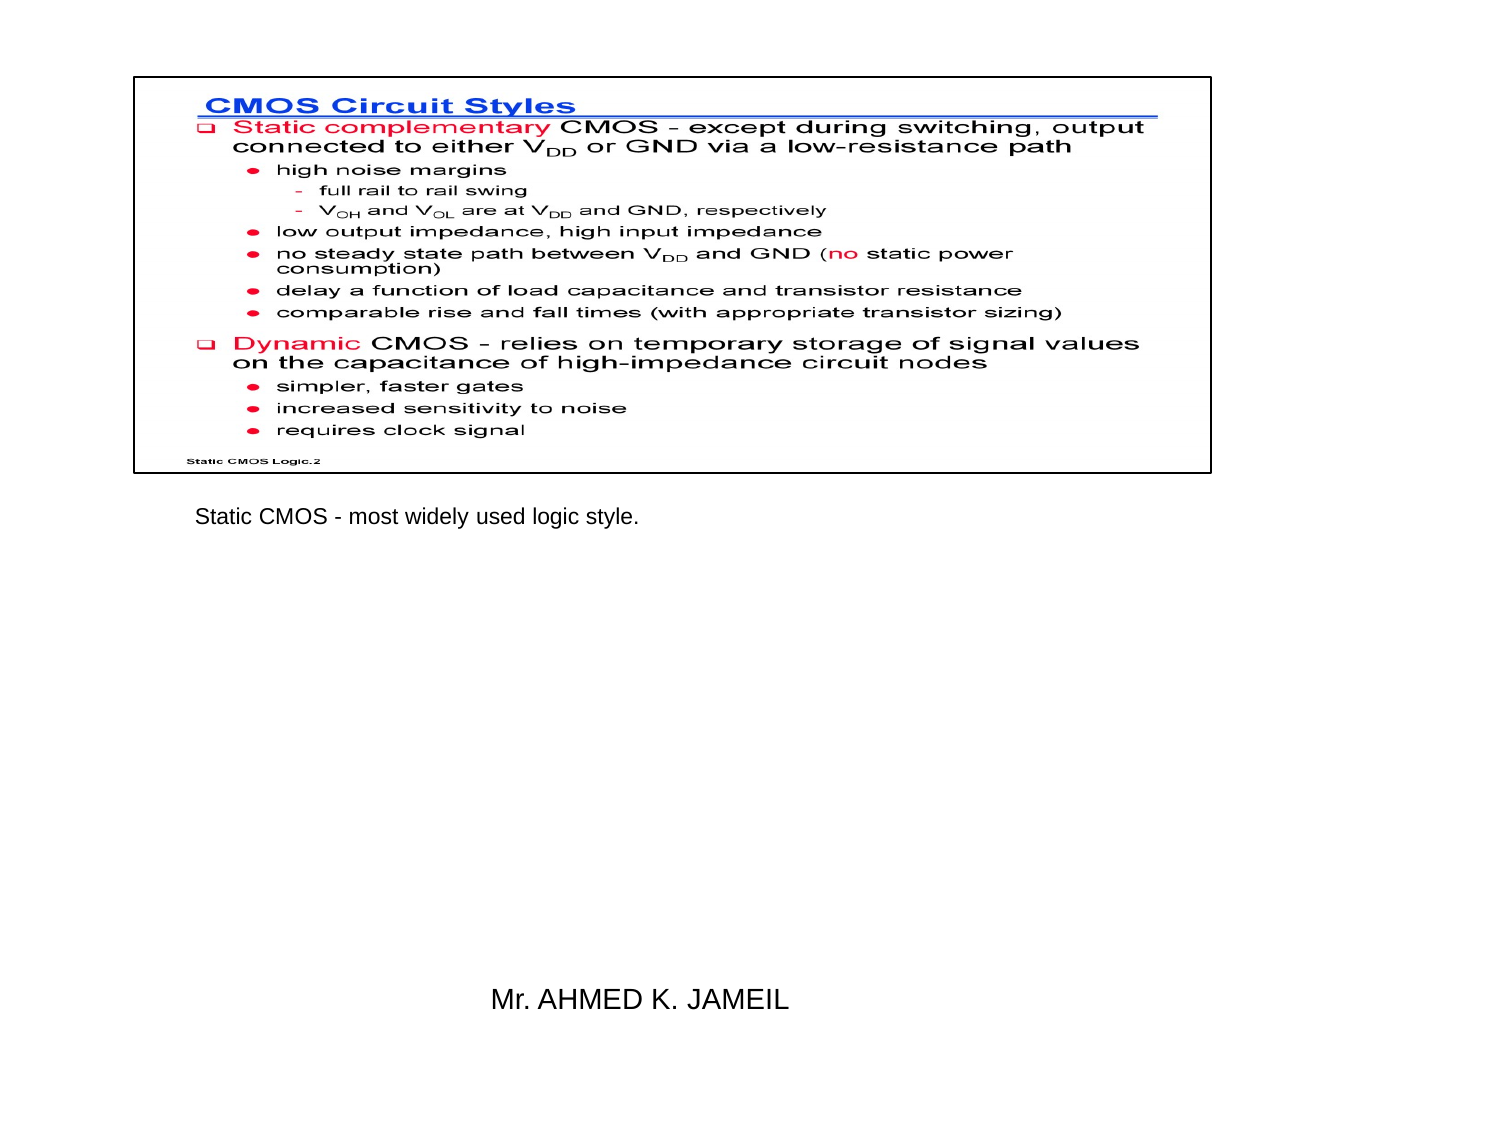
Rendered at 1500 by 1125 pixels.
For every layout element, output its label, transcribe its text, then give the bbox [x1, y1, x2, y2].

text_box Mr. AHMED K. JAMEIL [488, 983, 864, 1005]
text_box [134, 77, 1211, 474]
text_box Static CMOS - most widely used logic style. [192, 503, 735, 521]
